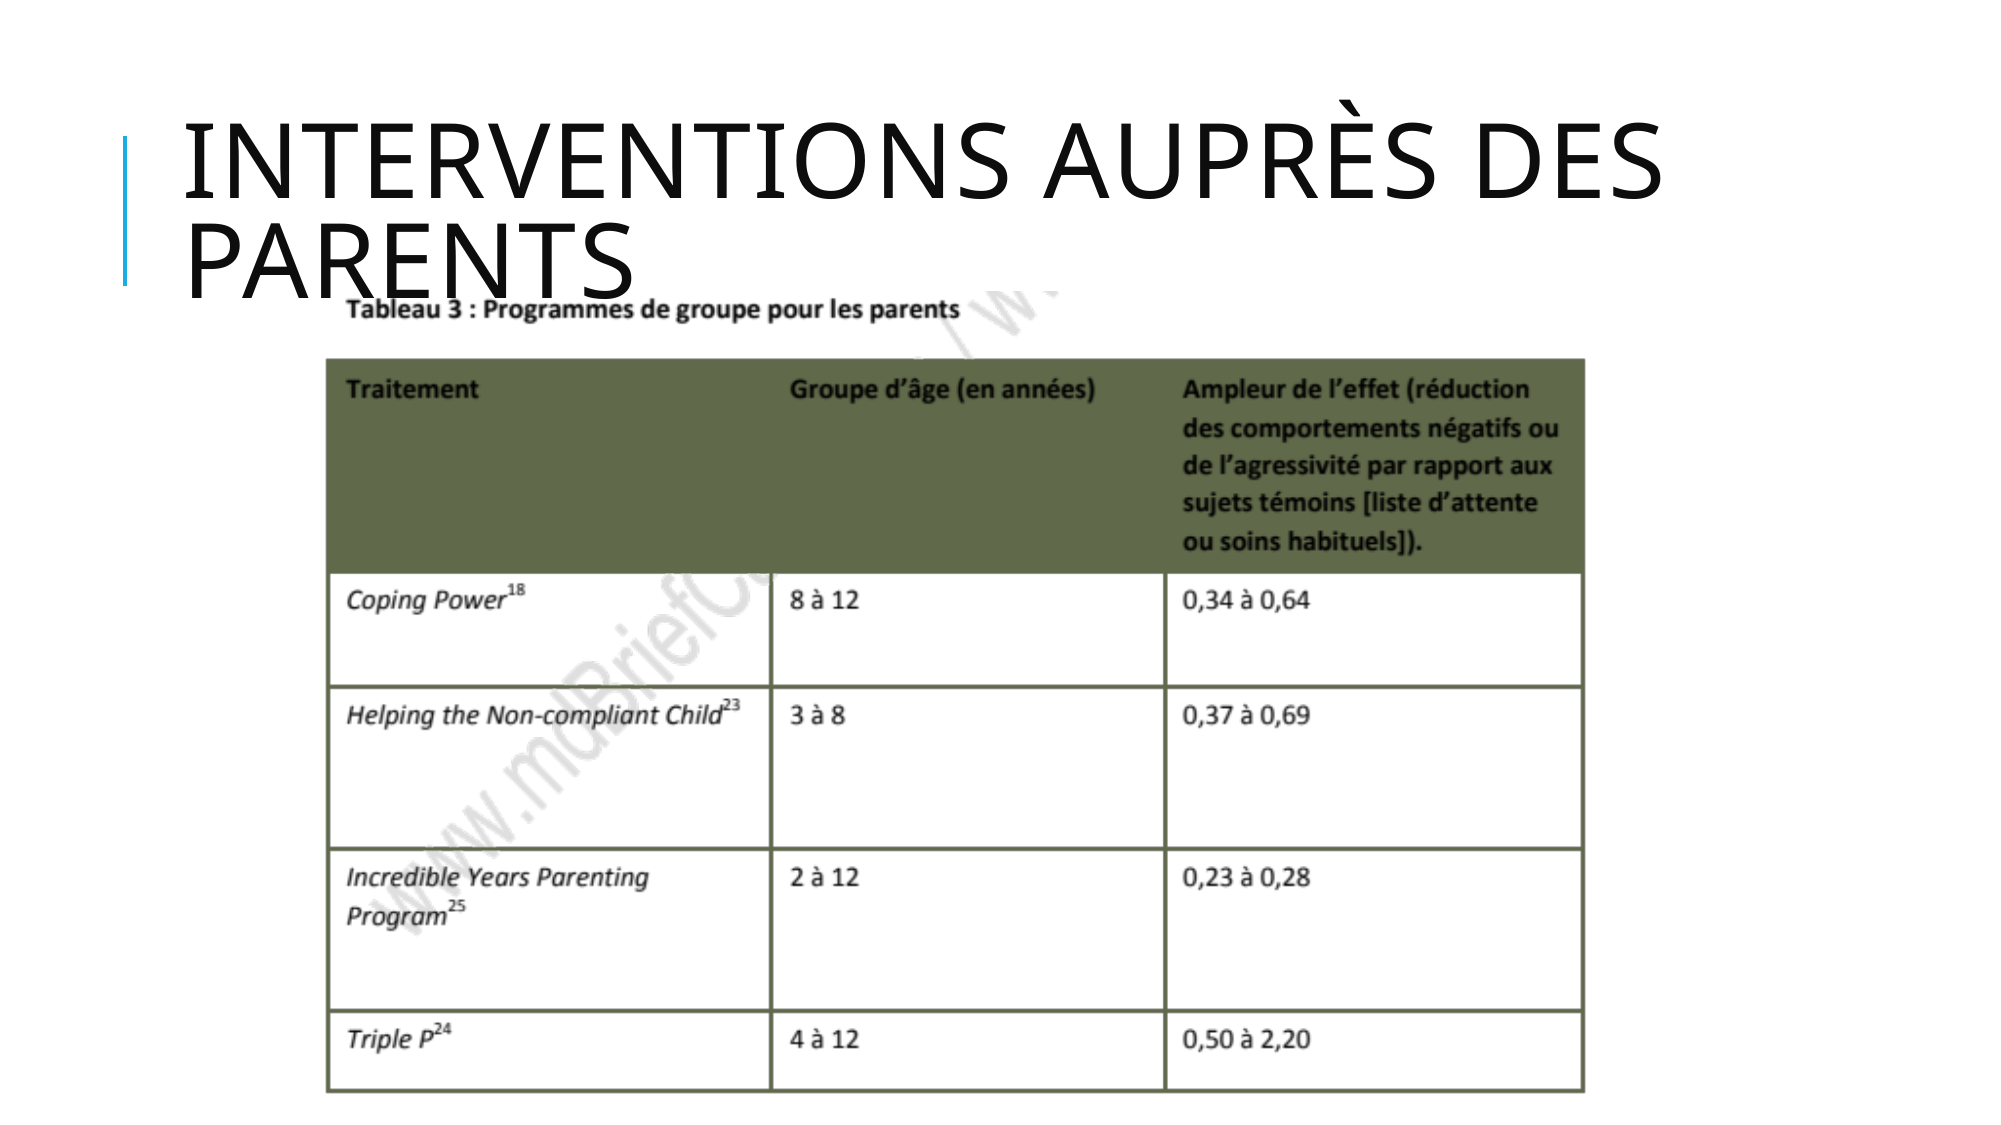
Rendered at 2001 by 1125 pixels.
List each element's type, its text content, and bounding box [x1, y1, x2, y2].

title Interventions auprès des parents [168, 96, 1763, 342]
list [311, 290, 1597, 1105]
